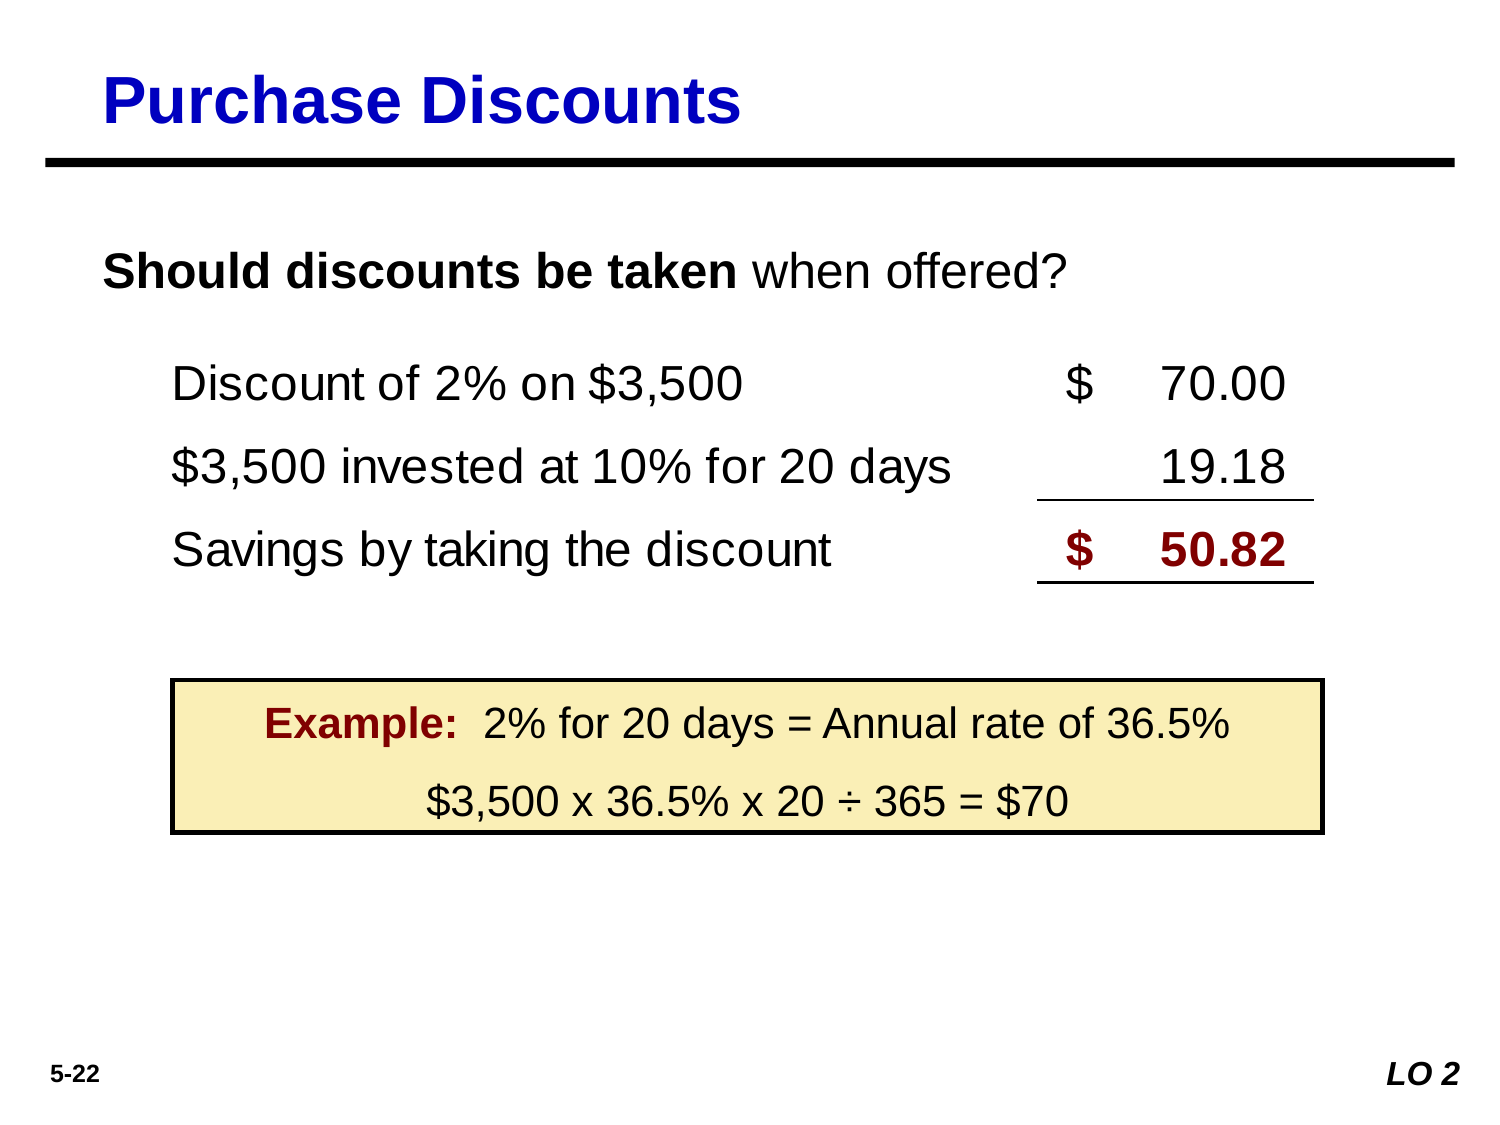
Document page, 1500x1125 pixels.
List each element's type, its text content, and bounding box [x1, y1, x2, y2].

text_box Should discounts be taken when offered? [87, 224, 1425, 306]
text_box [108, 317, 1348, 600]
text_box Example: 2% for 20 days = Annual rate of 36.5% $3,500 x 36.5% x 20 ÷ 365 = $70 [172, 679, 1323, 833]
text_box Purchase Discounts [87, 50, 1338, 142]
text_box LO 2 [1350, 1044, 1475, 1100]
